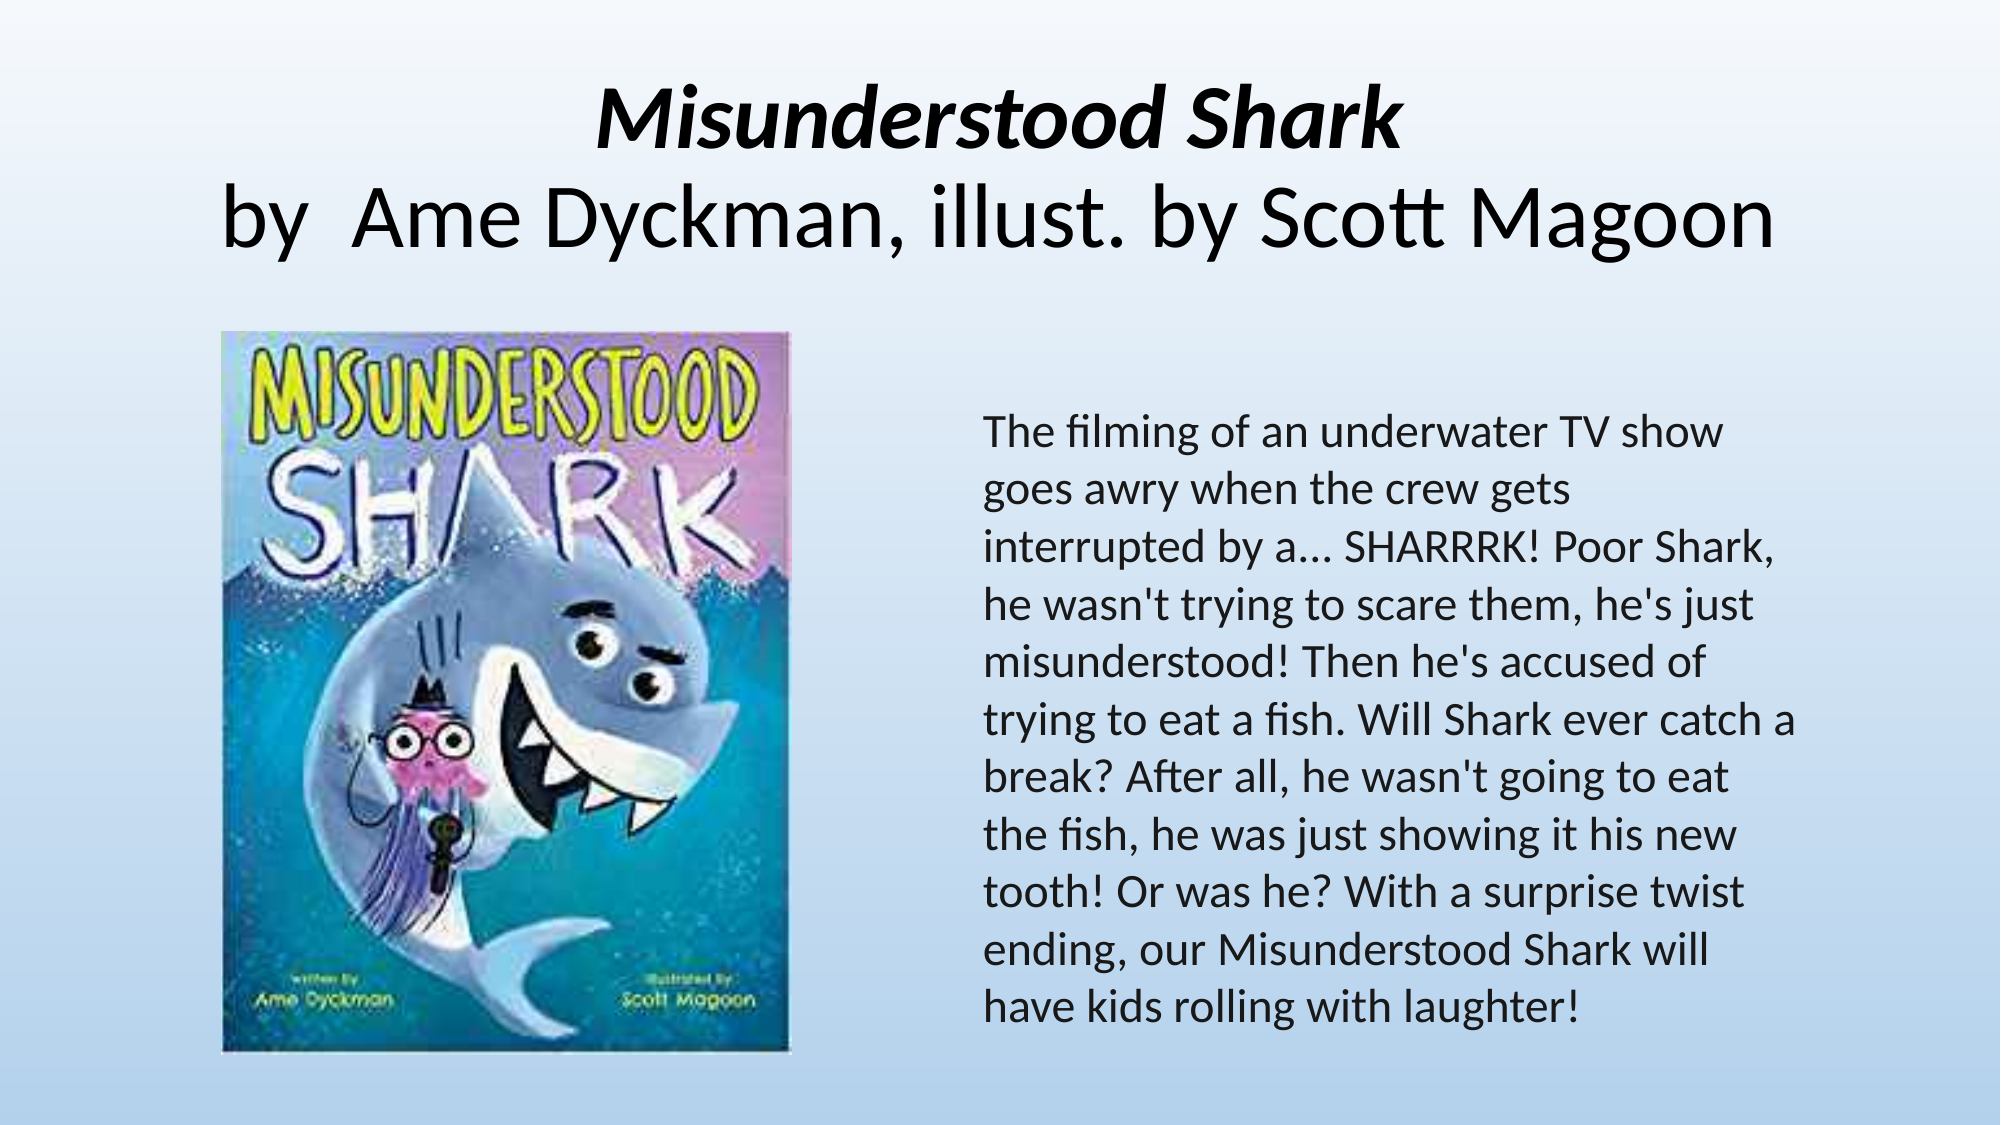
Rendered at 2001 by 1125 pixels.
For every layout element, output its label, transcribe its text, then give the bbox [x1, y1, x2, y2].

title Misunderstood Shark by Ame Dyckman, illust. by Scott Magoon [137, 59, 1863, 278]
picture [221, 331, 792, 1055]
list The filming of an underwater TV show goes awry when the crew gets interrupted by a... SHARRRK! Poor Shark, he wasn't trying to scare them, he's just misunderstood! Then he's accused of trying to eat a fish. Will Shark ever catch a break? After all, he wasn't going to eat the fish, he was just showing it his new tooth! Or was he? With a surprise twist ending, our Misunderstood Shark will have kids rolling with laughter! [967, 331, 1818, 1081]
